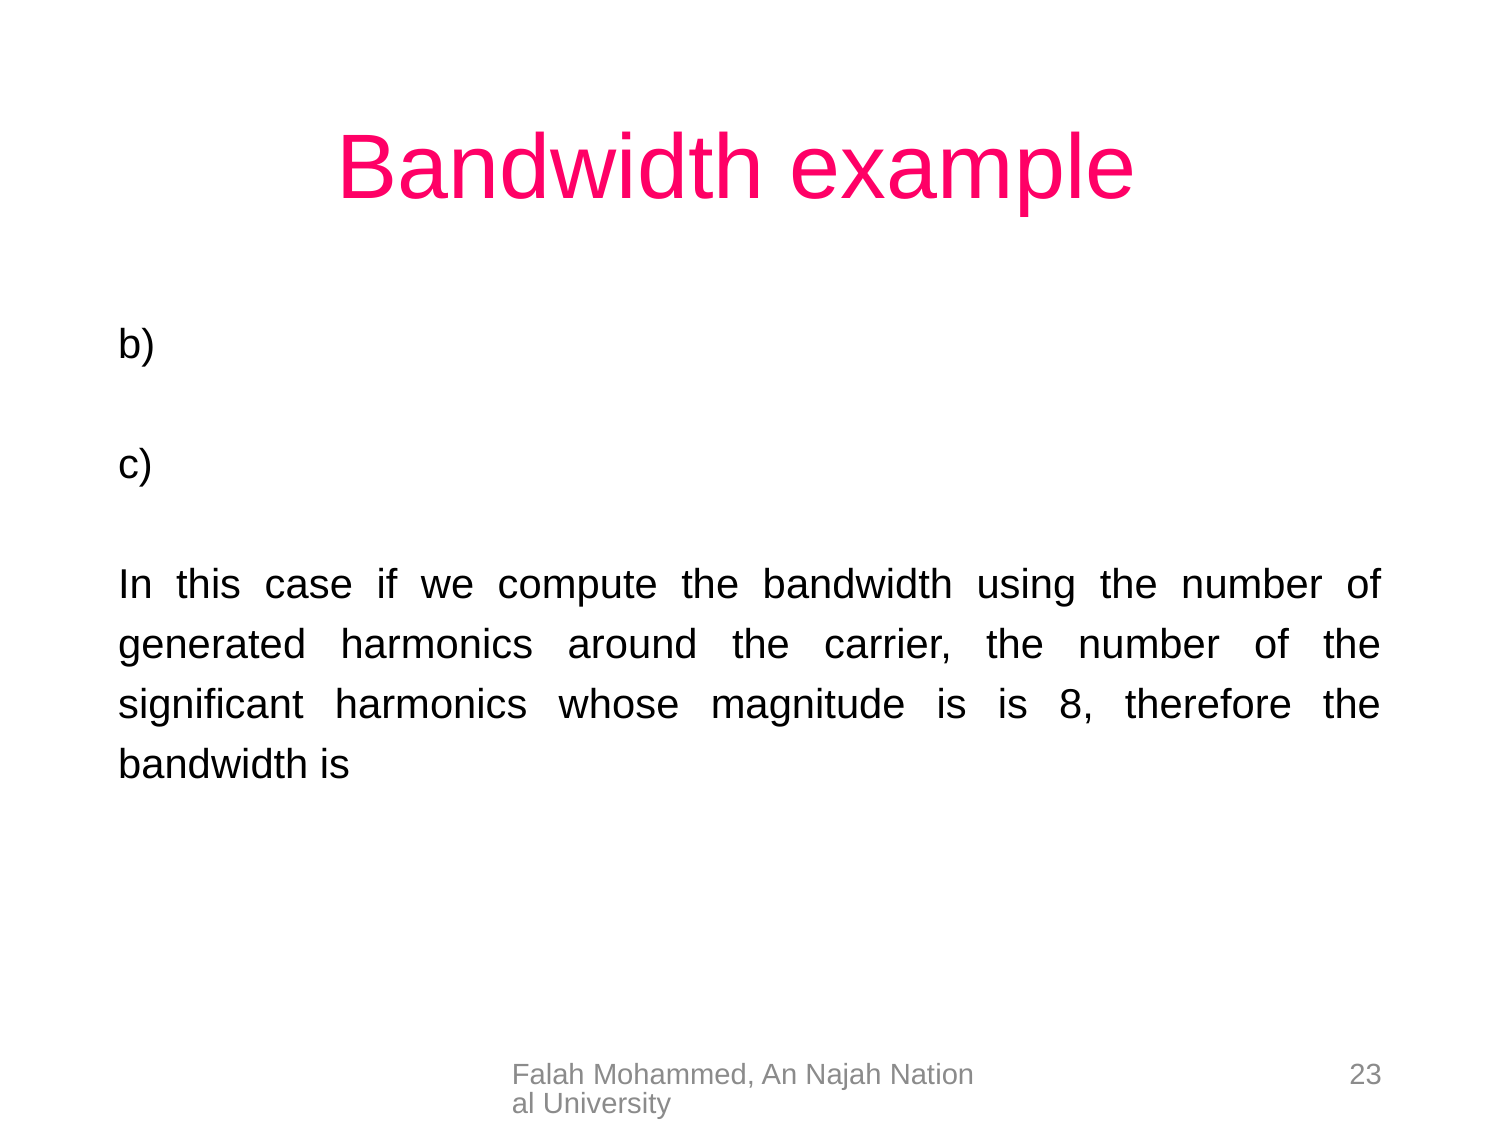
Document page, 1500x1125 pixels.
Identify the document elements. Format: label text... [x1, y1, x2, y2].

footer Falah Mohammed, An Najah National University [496, 1042, 1004, 1103]
title Bandwidth example [103, 59, 1397, 278]
slide_number 23 [1059, 1042, 1397, 1103]
